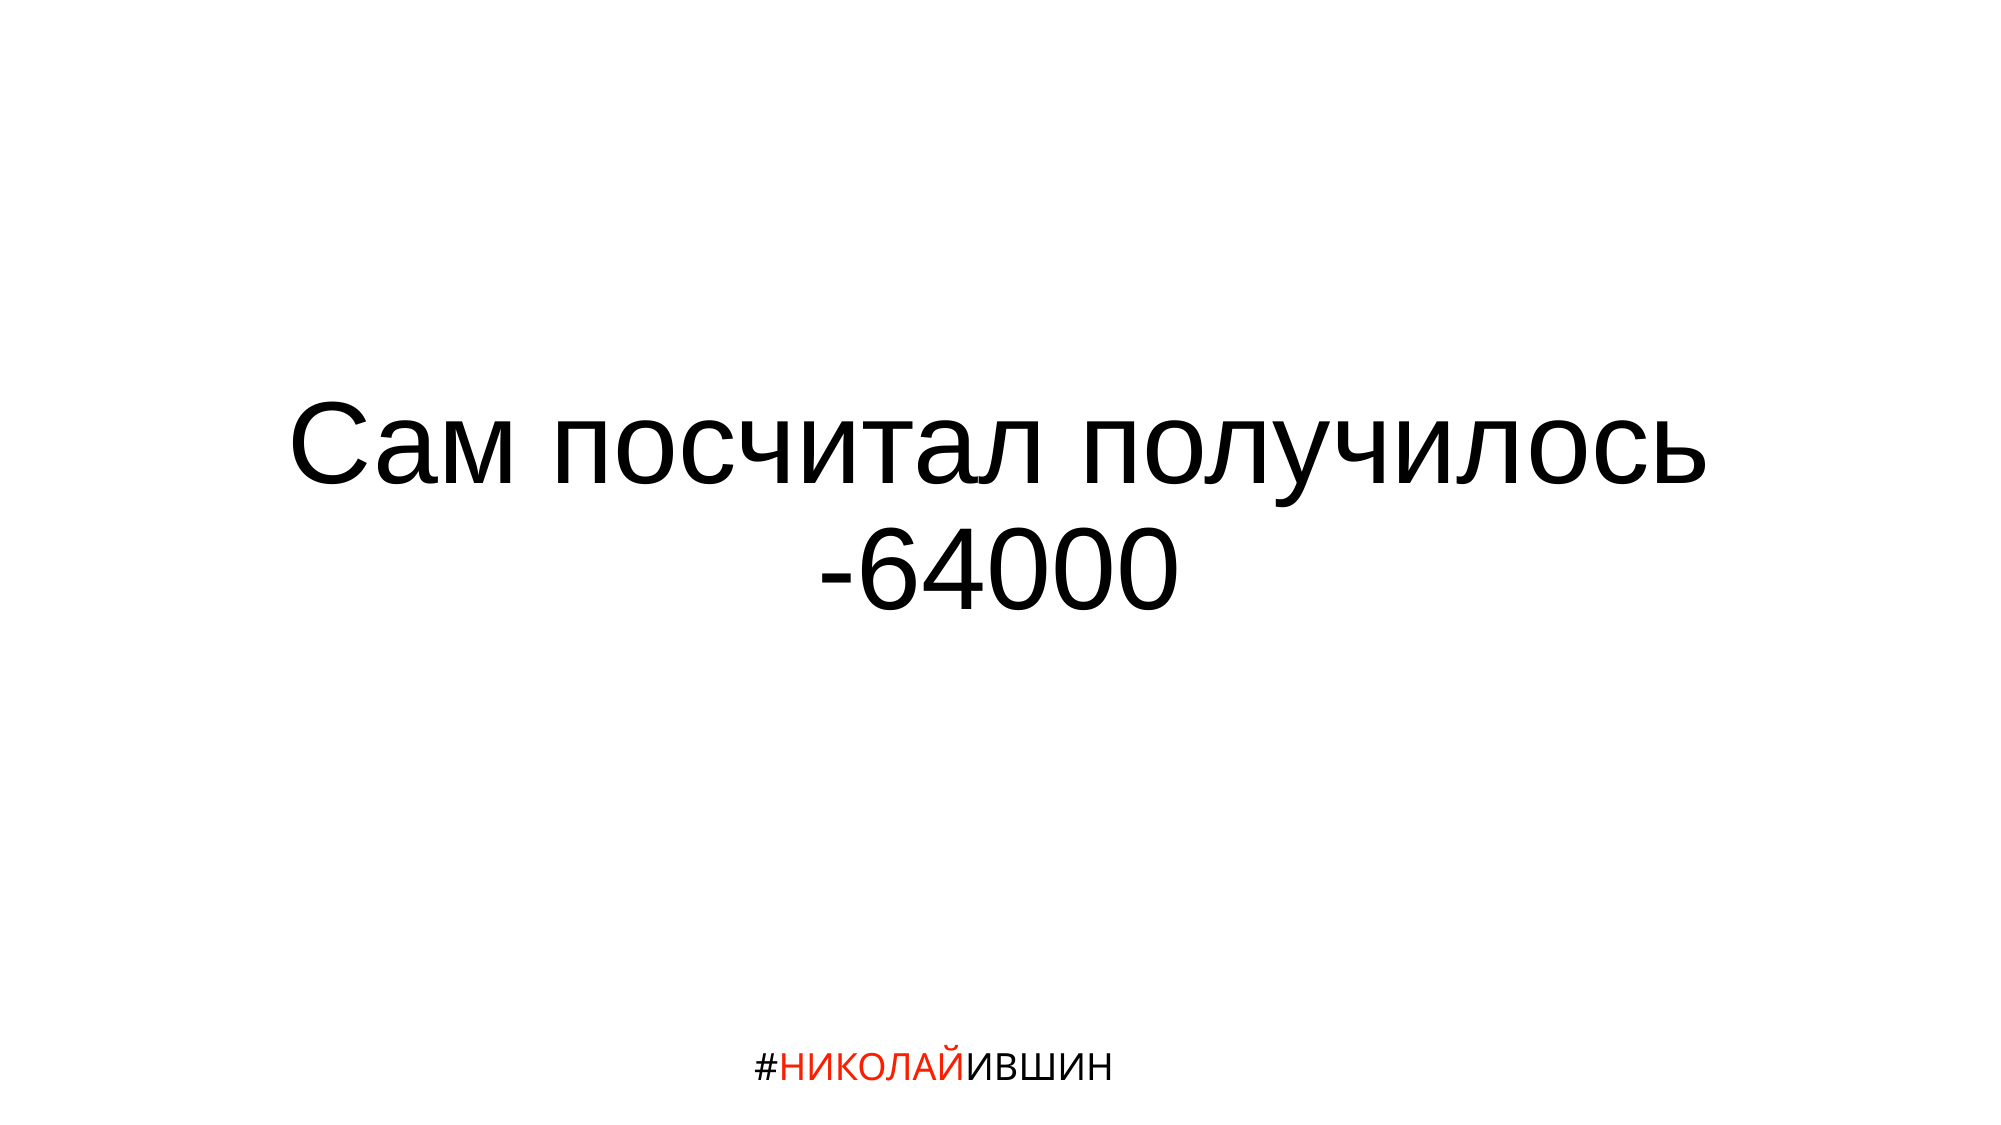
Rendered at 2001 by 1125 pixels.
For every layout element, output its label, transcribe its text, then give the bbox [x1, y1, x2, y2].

text_box #НИКОЛАЙИВШИН [745, 1034, 1123, 1097]
title Сам посчитал получилось -64000 [249, 311, 1751, 644]
